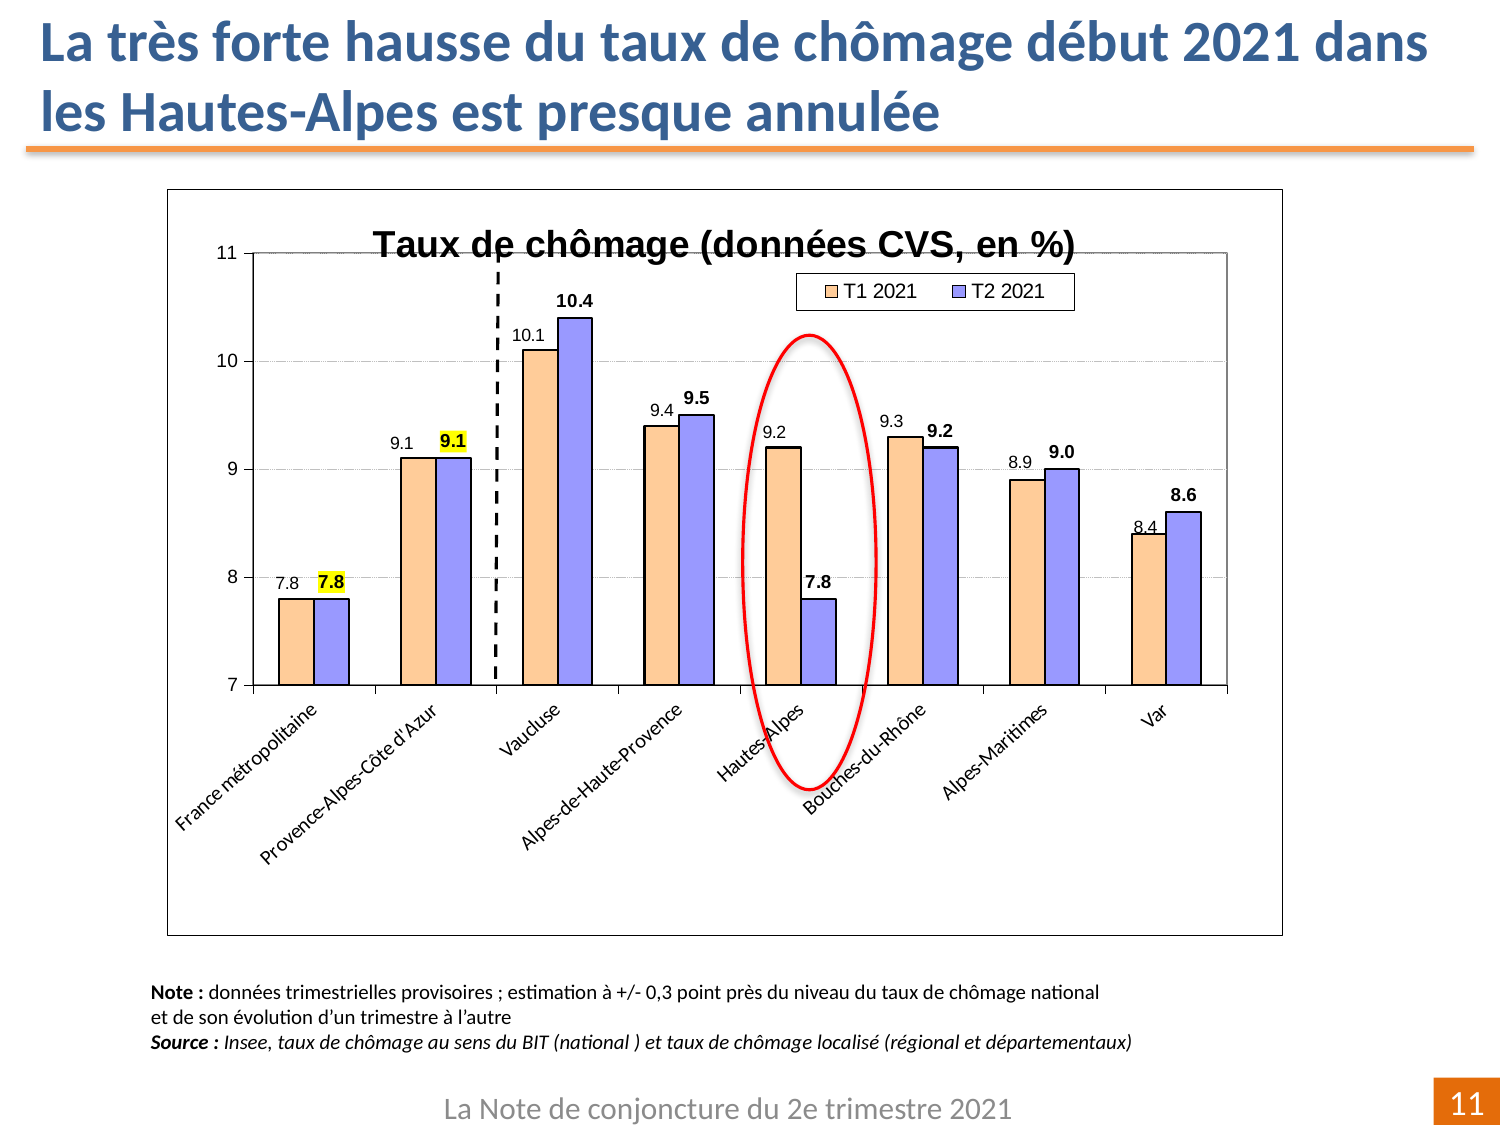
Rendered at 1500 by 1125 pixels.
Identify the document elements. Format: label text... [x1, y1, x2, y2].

chart [166, 188, 1283, 936]
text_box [495, 244, 499, 680]
footer La Note de conjoncture du 2e trimestre 2021 [362, 1077, 1095, 1125]
slide_number 11 [1433, 1077, 1500, 1125]
text_box Note : données trimestrielles provisoires ; estimation à +/- 0,3 point près du niveau du taux de chômage national et de son évolution d’un trimestre à l’autre Source : Insee, taux de chômage au sens du BIT (national ) et taux de chômage localisé (régional et départementaux) [147, 974, 1173, 1055]
text_box La très forte hausse du taux de chômage début 2021 dans les Hautes-Alpes est presque annulée [25, 0, 1496, 151]
